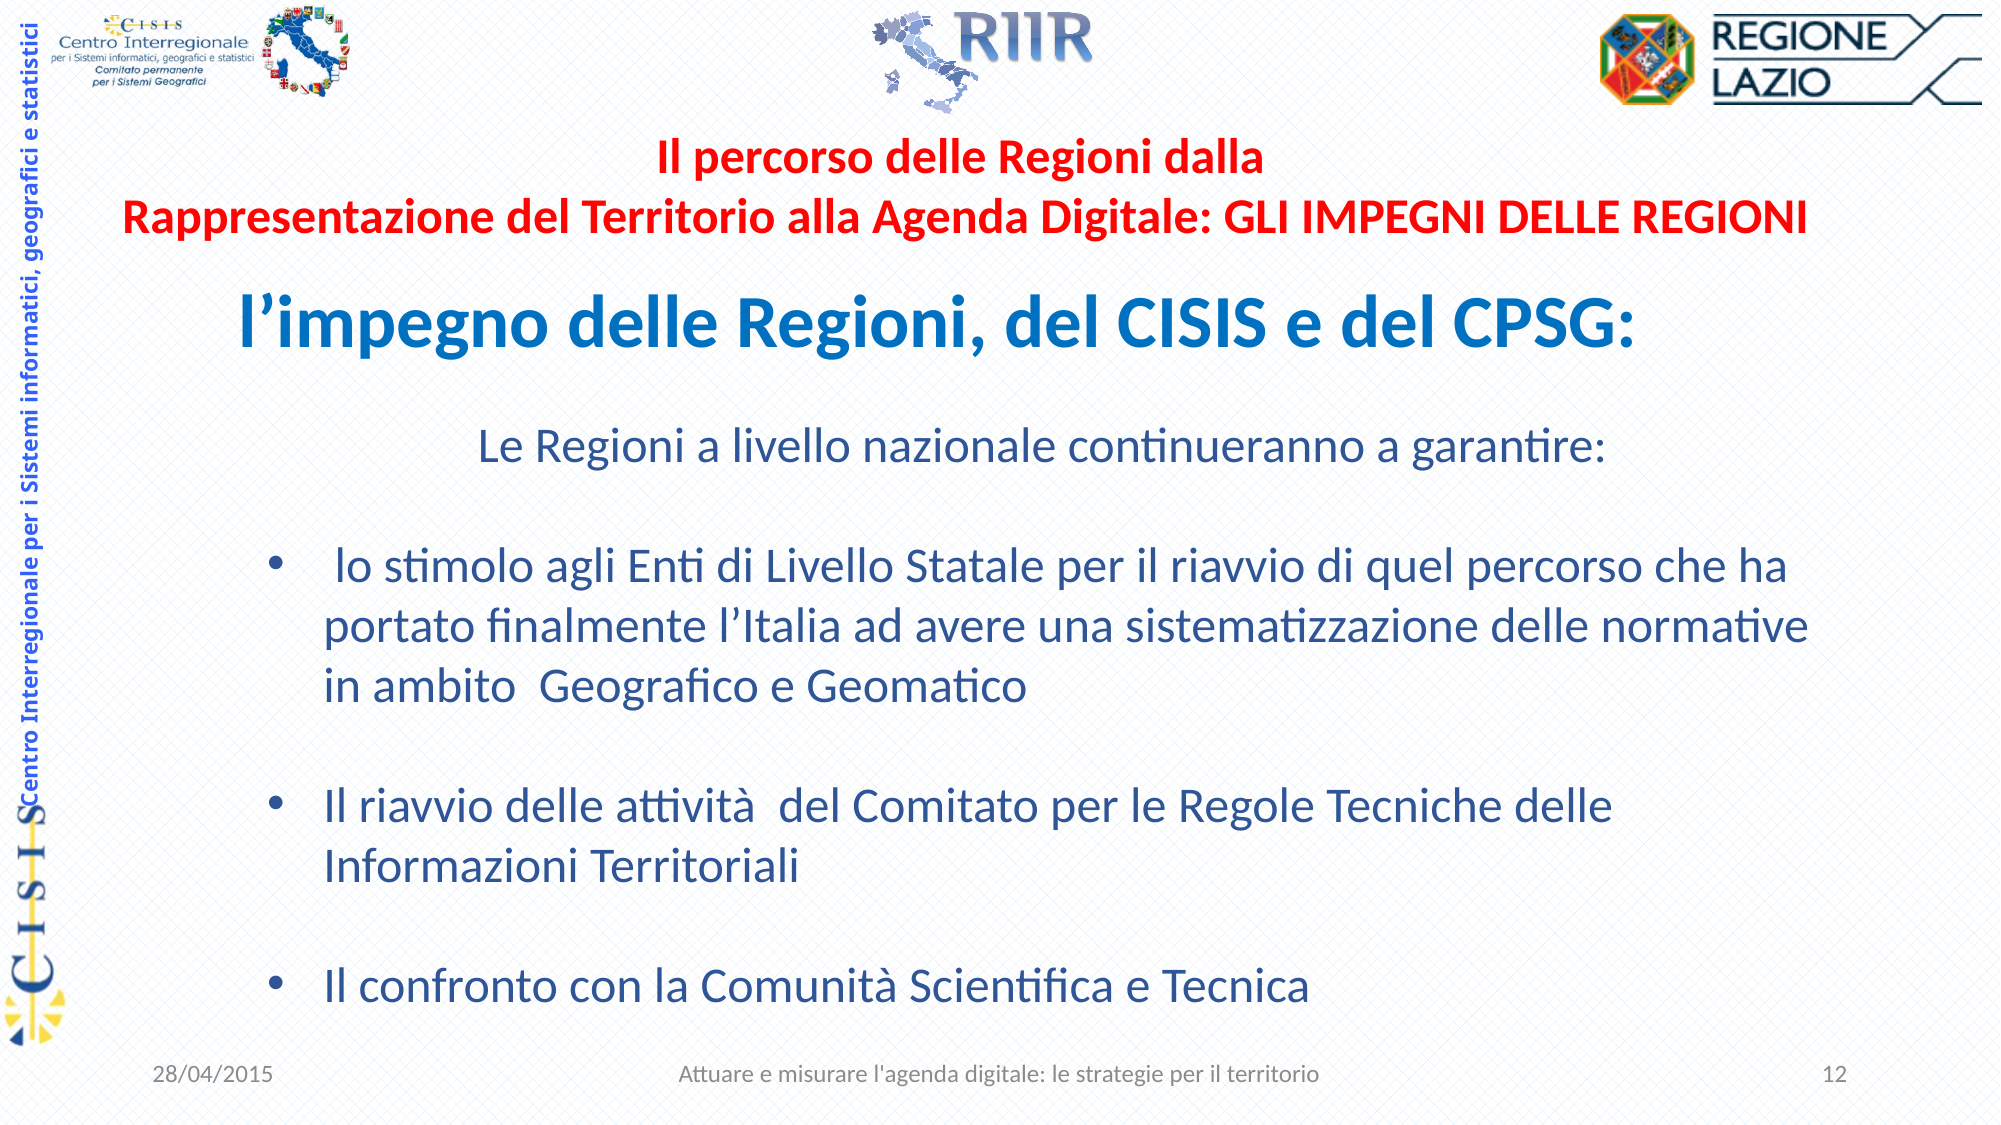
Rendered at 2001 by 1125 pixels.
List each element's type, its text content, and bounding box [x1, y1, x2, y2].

slide_number 12 [1833, 1042, 1863, 1103]
text_box l’impegno delle Regioni, del CISIS e del CPSG: [224, 275, 1812, 372]
picture [50, 3, 352, 101]
picture [1600, 14, 1982, 105]
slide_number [137, 1042, 252, 1103]
text_box Il percorso delle Regioni dalla Rappresentazione del Territorio alla Agenda Digitale: GLI IMPEGNI DELLE REGIONI [21, 116, 1979, 252]
text_box Le Regioni a livello nazionale continueranno a garantire: lo stimolo agli Enti di Livello Statale per il riavvio di quel percorso che ha portato finalmente l’Italia ad avere una sistematizzazione delle normative in ambito Geografico e Geomatico Il riavvio delle attività del Comitato per le Regole Tecniche delle Informazioni Territoriali Il confronto con la Comunità Scientifica e Tecnica [252, 382, 1833, 1103]
picture [872, 11, 1095, 114]
